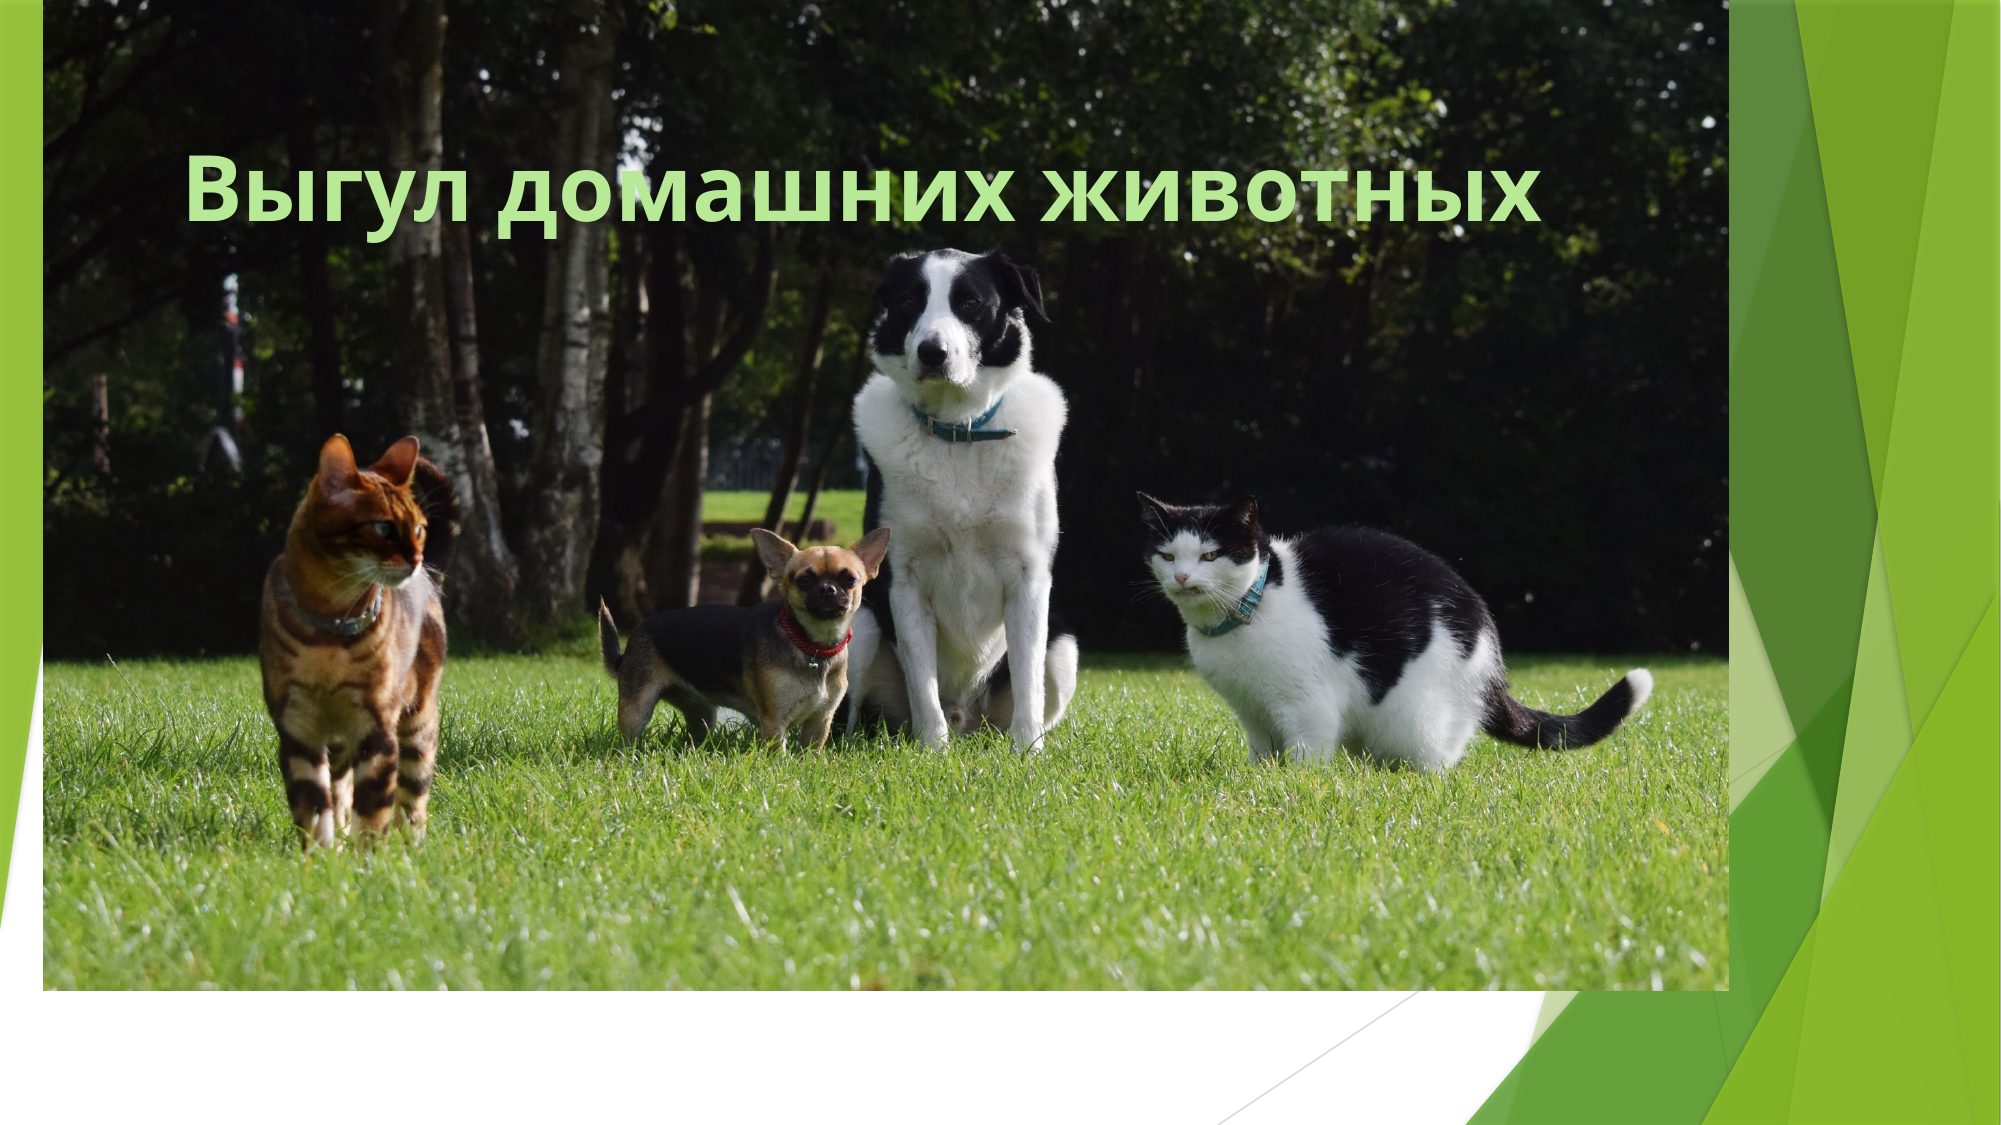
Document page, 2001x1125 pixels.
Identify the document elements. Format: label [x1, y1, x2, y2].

picture [43, 0, 1729, 992]
